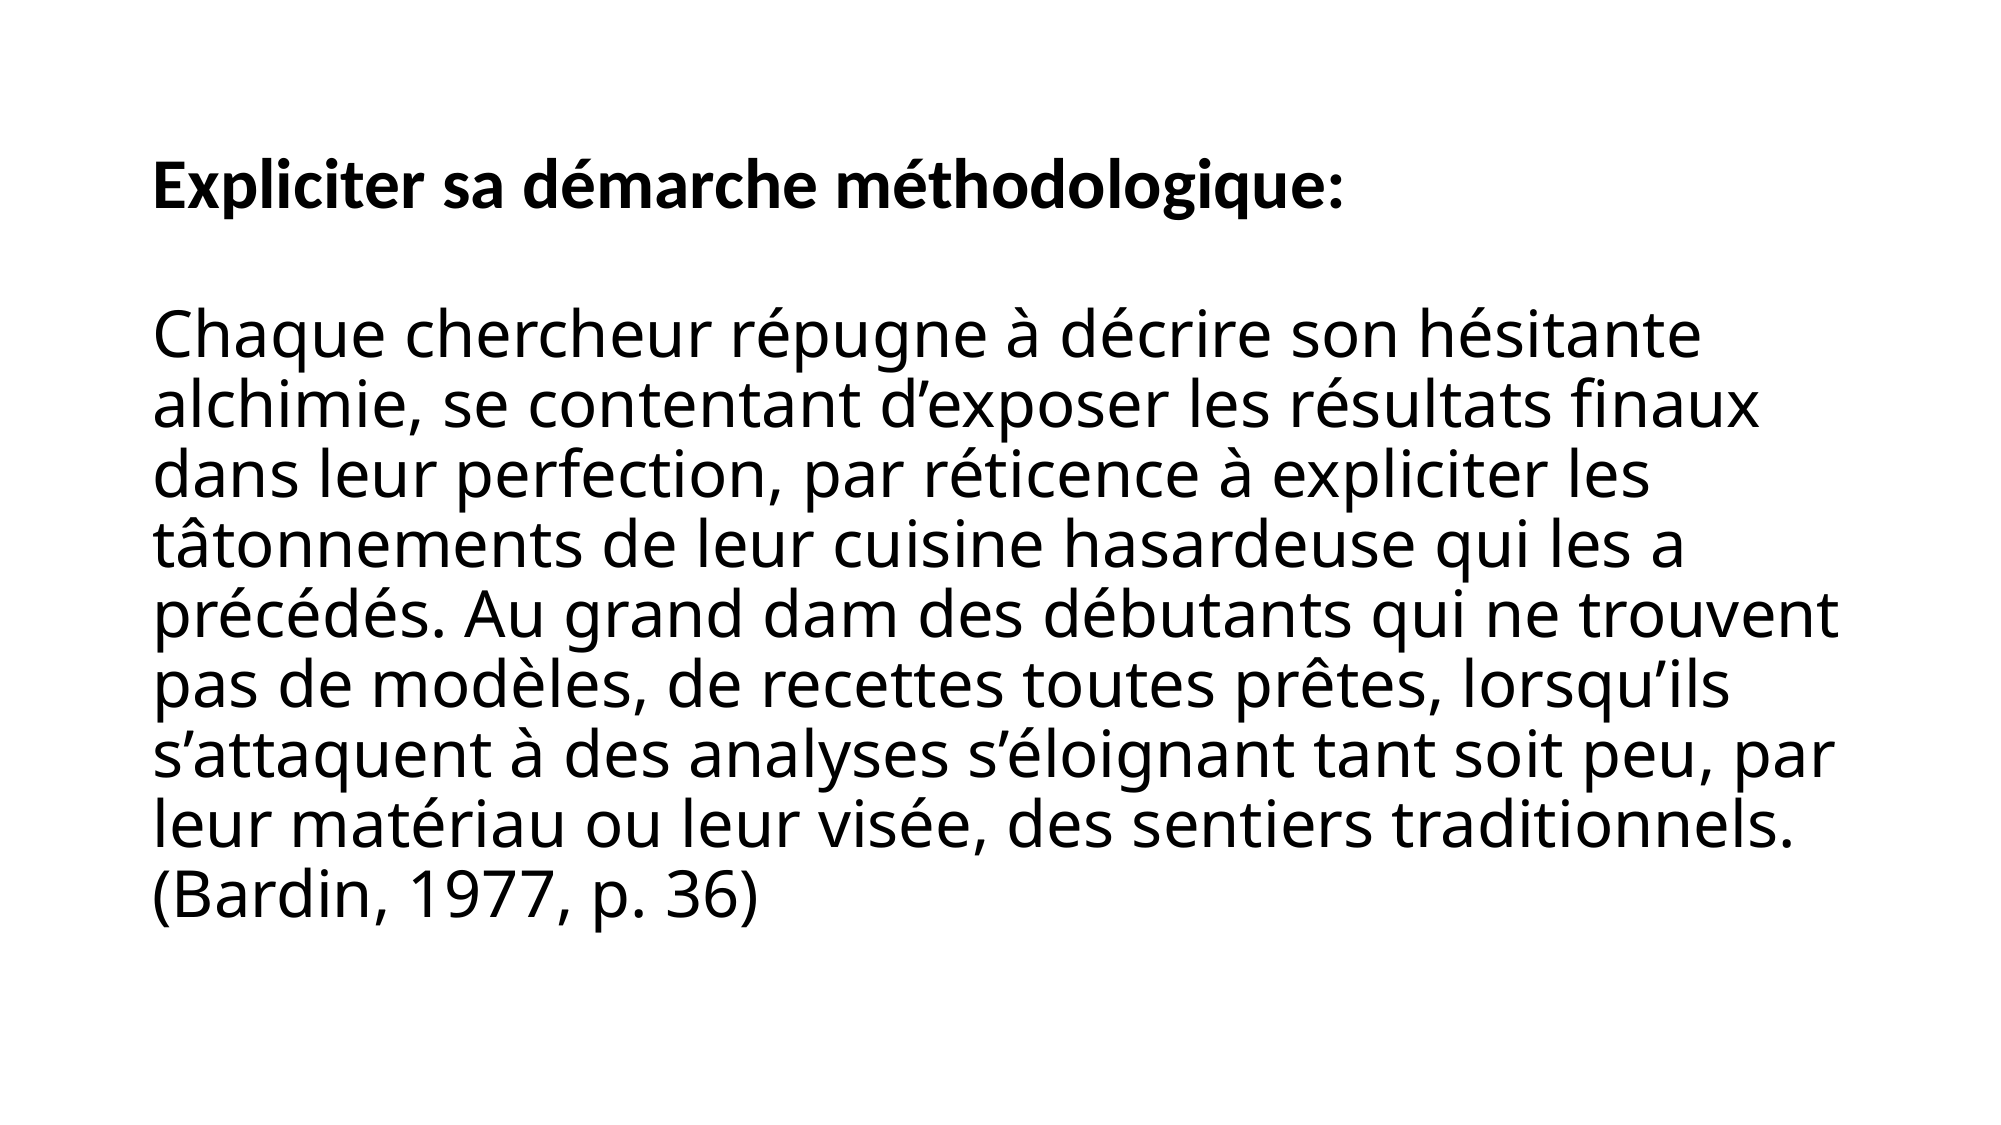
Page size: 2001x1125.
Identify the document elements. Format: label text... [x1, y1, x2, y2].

title Expliciter sa démarche méthodologique: Chaque chercheur répugne à décrire son hésitante alchimie, se contentant d’exposer les résultats finaux dans leur perfection, par réticence à expliciter les tâtonnements de leur cuisine hasardeuse qui les a précédés. Au grand dam des débutants qui ne trouvent pas de modèles, de recettes toutes prêtes, lorsqu’ils s’attaquent à des analyses s’éloignant tant soit peu, par leur matériau ou leur visée, des sentiers traditionnels. (Bardin, 1977, p. 36) [137, 59, 1863, 1106]
